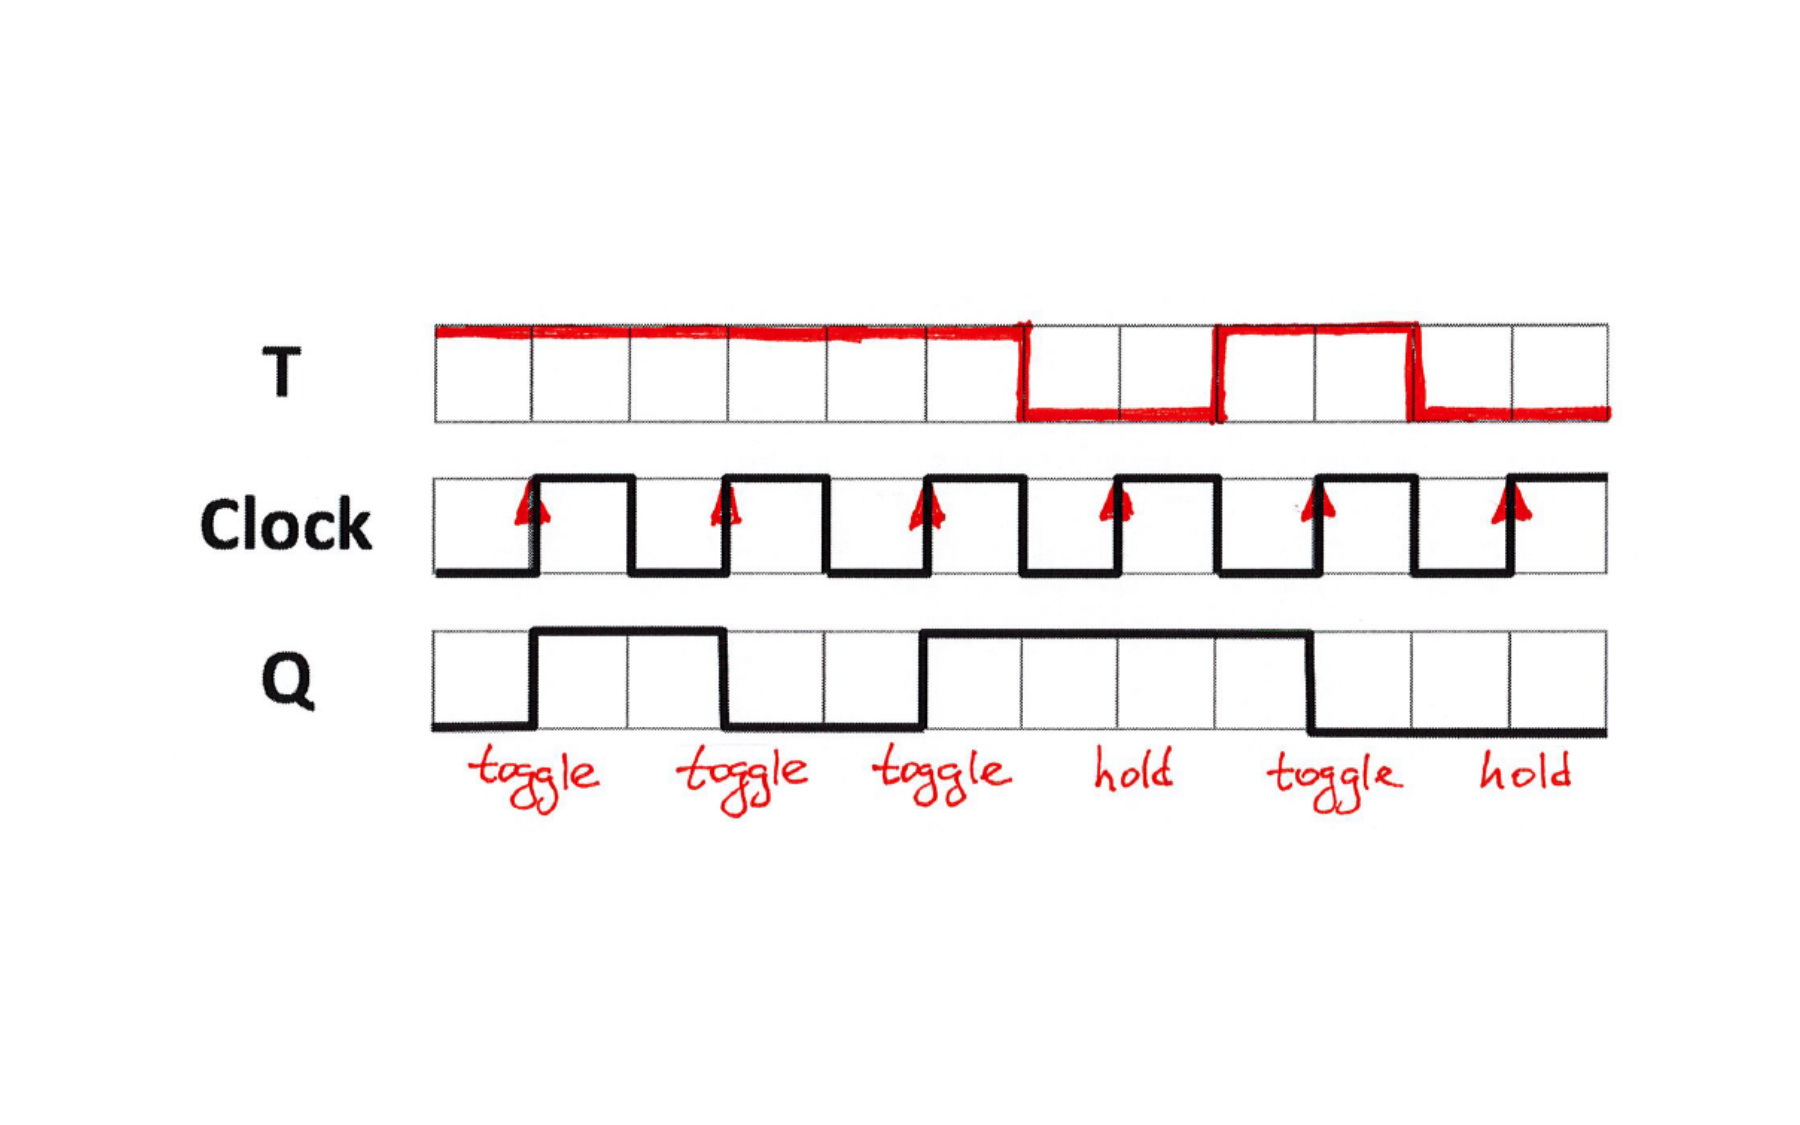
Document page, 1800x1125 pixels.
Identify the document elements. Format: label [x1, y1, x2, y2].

picture [149, 293, 1651, 832]
